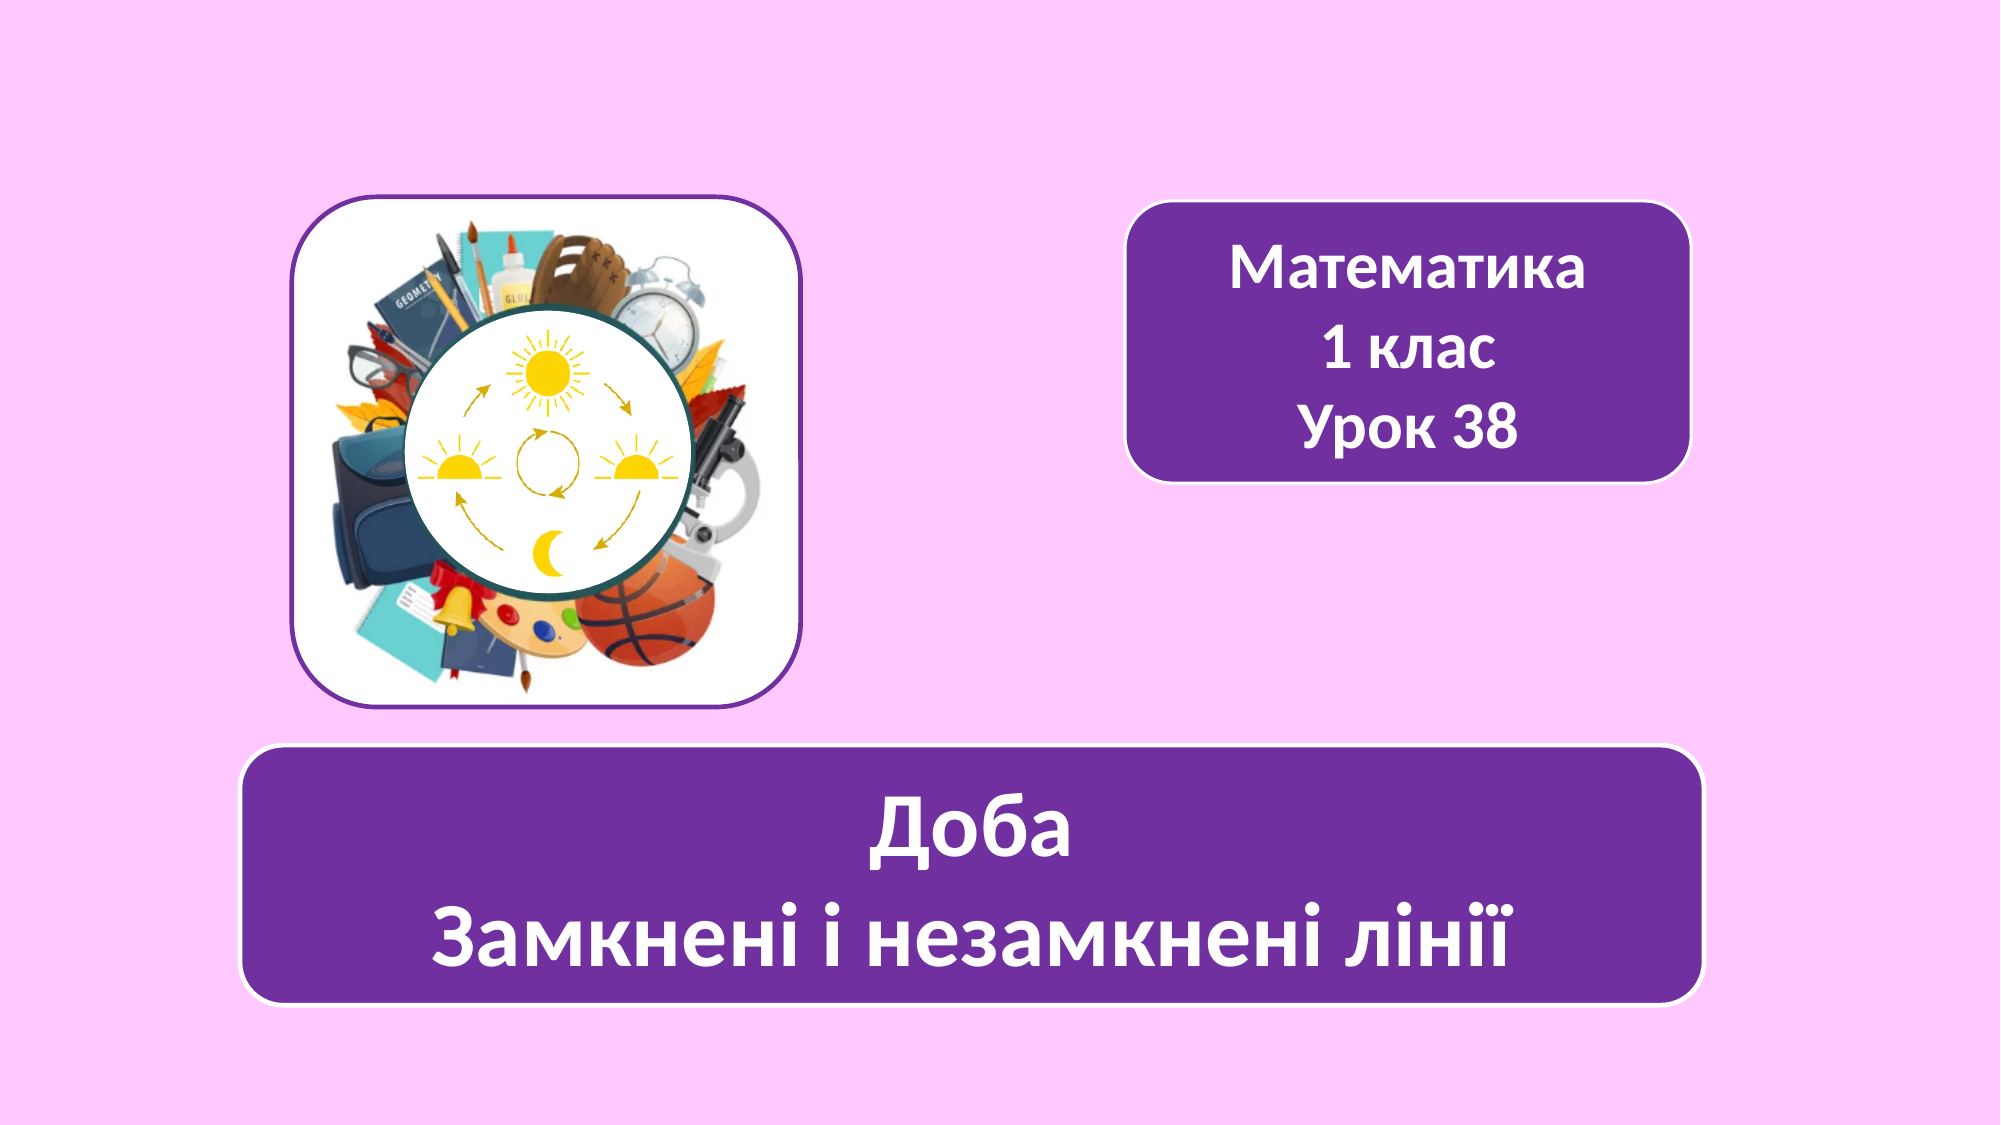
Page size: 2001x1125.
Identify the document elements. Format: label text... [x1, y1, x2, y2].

text_box Доба Замкнені і незамкнені лінії [239, 745, 1705, 1006]
picture [291, 196, 801, 708]
text_box Математика 1 клас Урок 38 [1123, 199, 1693, 485]
